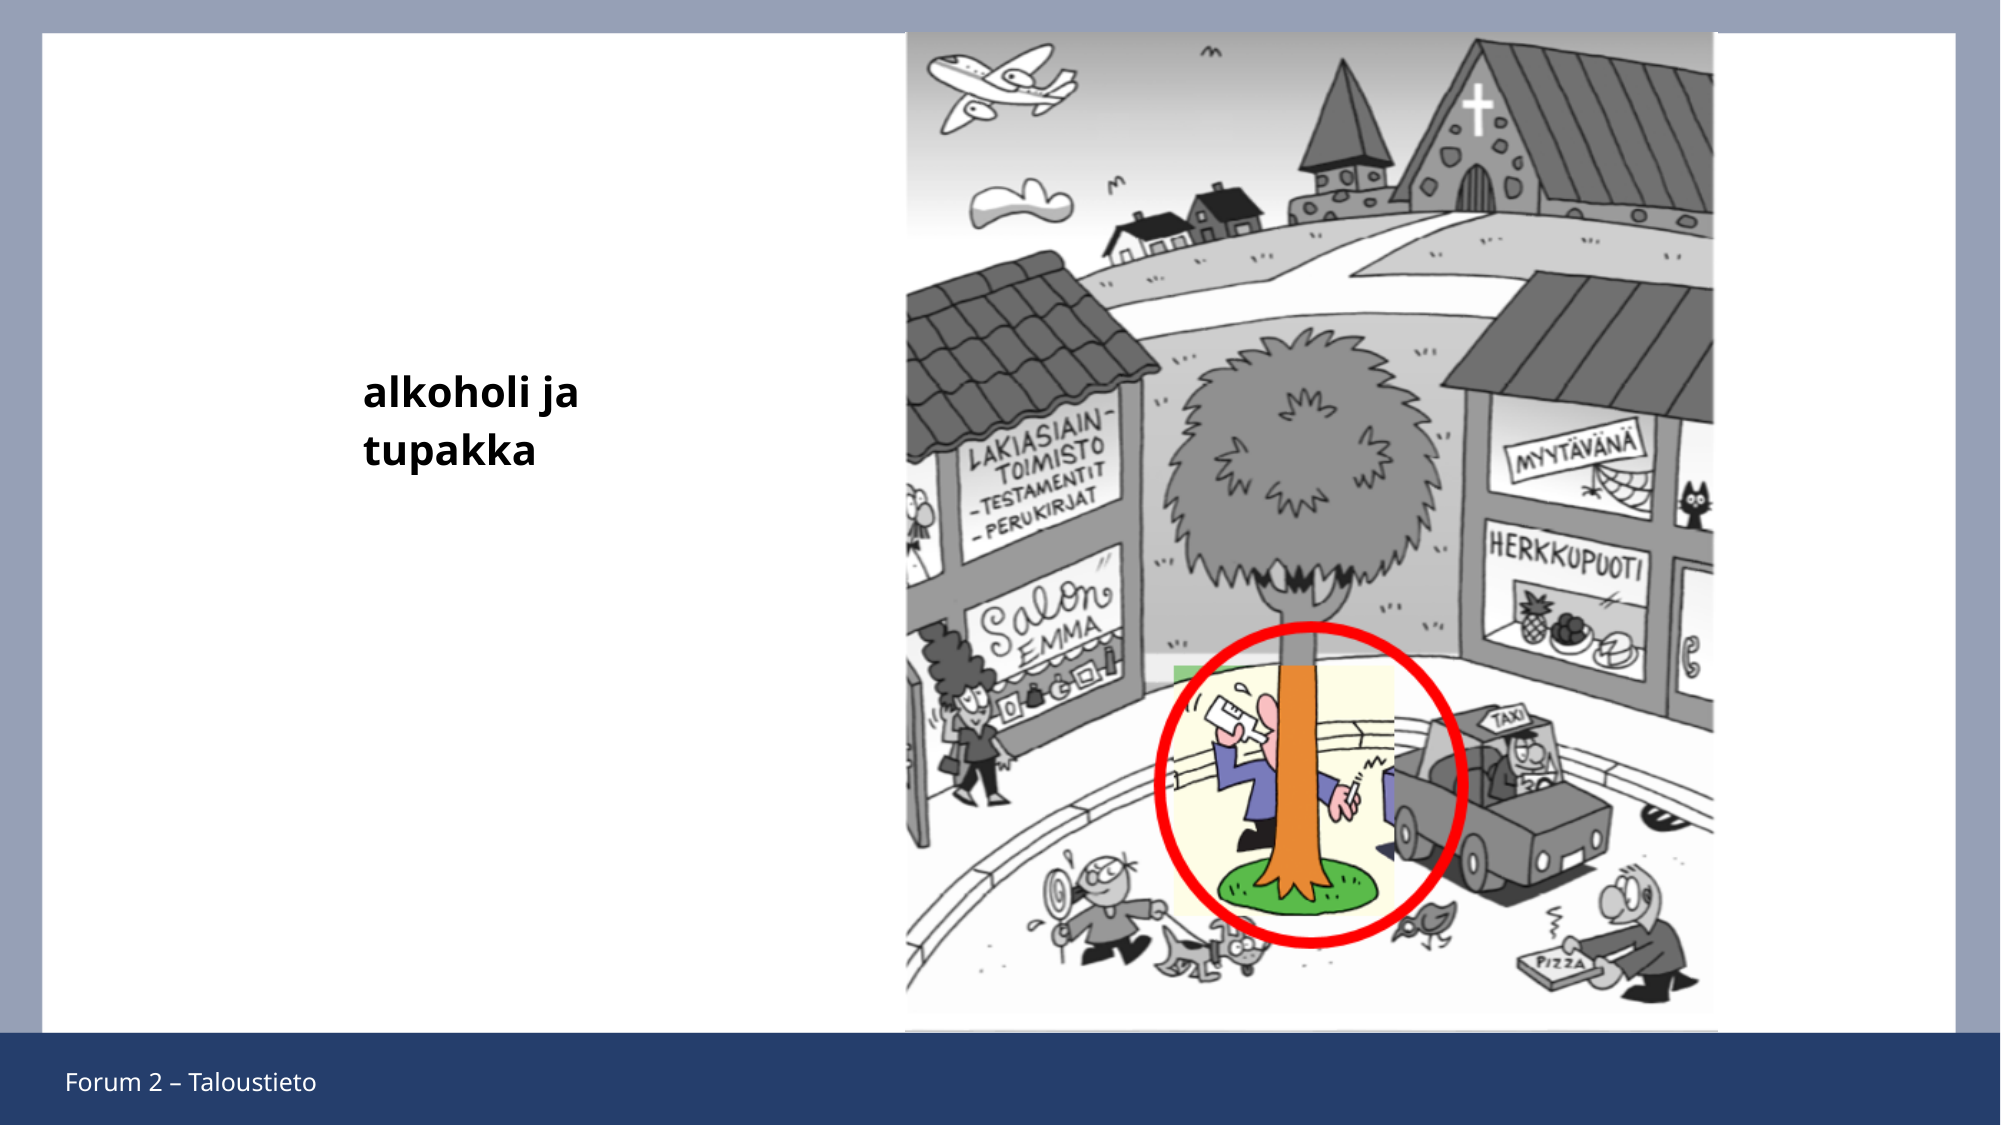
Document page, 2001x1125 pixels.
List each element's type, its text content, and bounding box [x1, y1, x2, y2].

picture [0, 0, 2001, 1125]
text_box alkoholi ja tupakka [327, 358, 900, 482]
